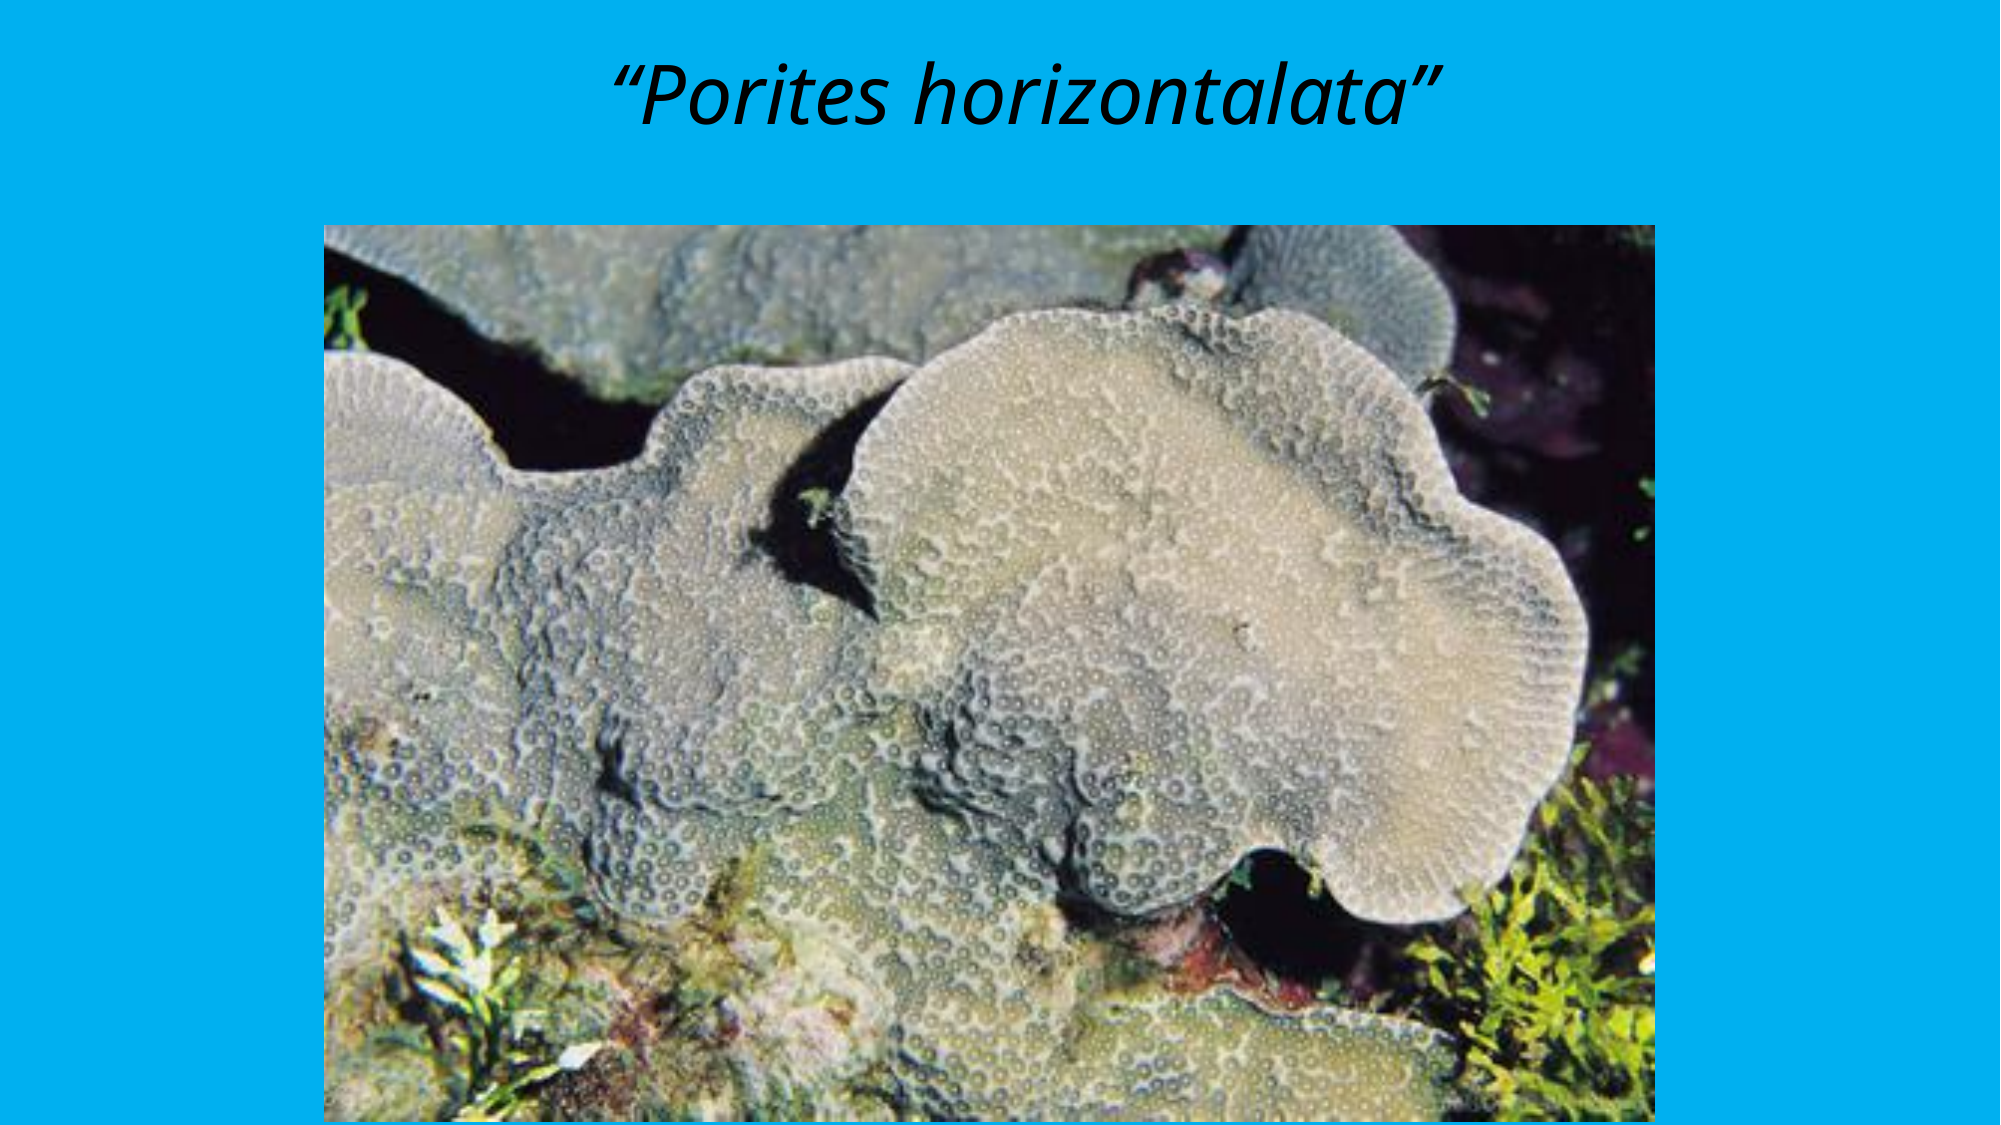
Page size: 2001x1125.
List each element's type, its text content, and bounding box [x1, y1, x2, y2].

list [324, 225, 1655, 1122]
title “Porites horizontalata” [324, 45, 1675, 150]
